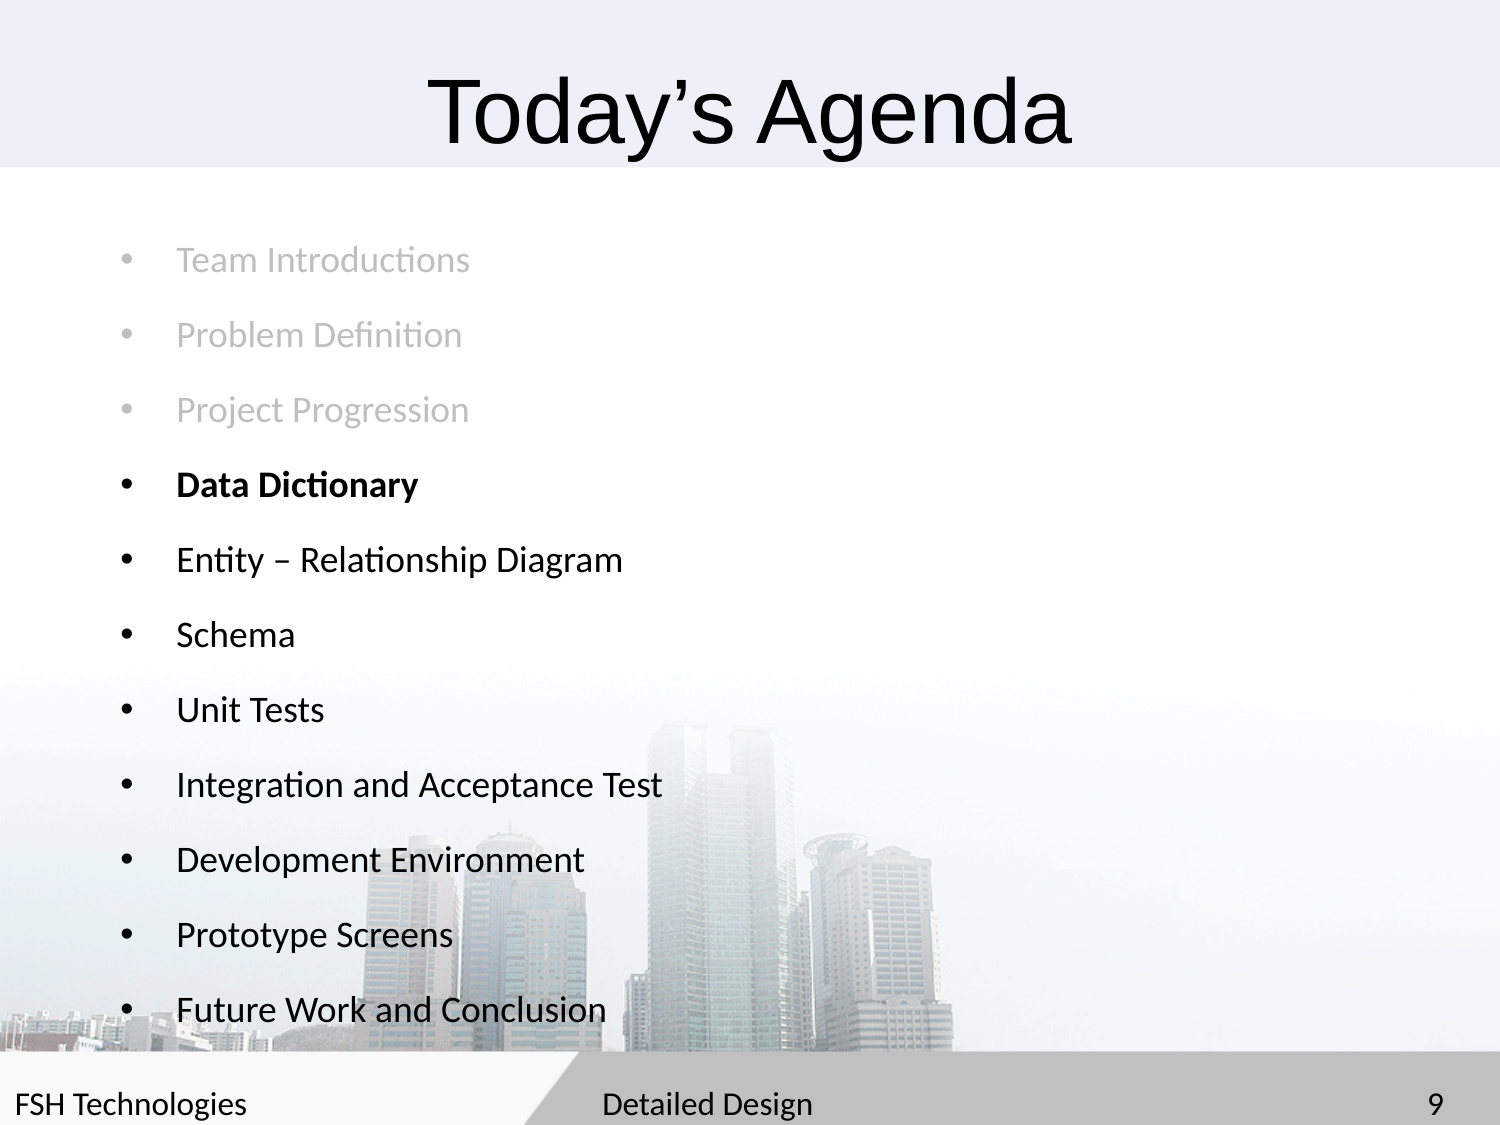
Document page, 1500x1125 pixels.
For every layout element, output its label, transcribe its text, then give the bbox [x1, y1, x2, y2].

title Today’s Agenda [75, 35, 1425, 178]
picture [0, 0, 1500, 1125]
list Team Introductions Problem Definition Project Progression Data Dictionary Entity – Relationship Diagram Schema Unit Tests Integration and Acceptance Test Development Environment Prototype Screens Future Work and Conclusion [105, 205, 1407, 1013]
